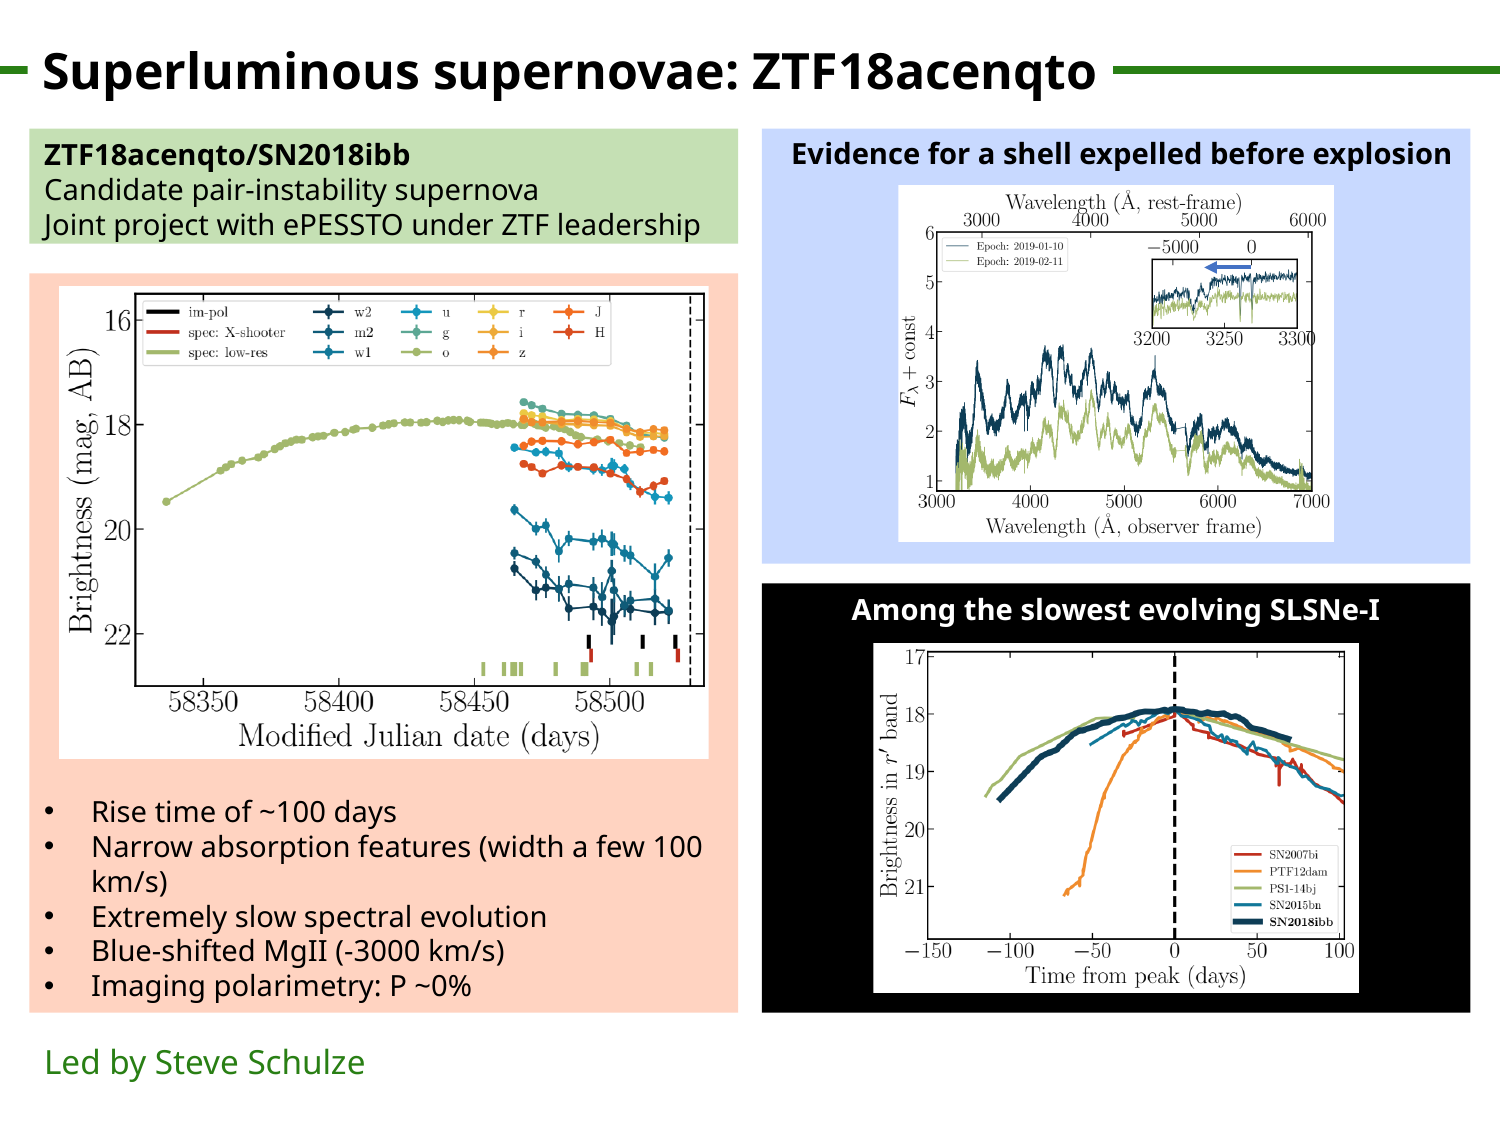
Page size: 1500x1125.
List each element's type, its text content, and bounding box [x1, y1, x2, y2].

picture [58, 286, 709, 759]
picture [873, 643, 1359, 993]
text_box Superluminous supernovae: ZTF18acenqto [27, 70, 1113, 108]
text_box Rise time of ~100 days Narrow absorption features (width a few 100 km/s) Extremely slow spectral evolution Blue-shifted MgII (-3000 km/s) Imaging polarimetry: P ~0% [29, 785, 739, 1011]
text_box Led by Steve Schulze [29, 1033, 1471, 1089]
picture [898, 185, 1334, 542]
text_box Superluminous supernovae: ZTF18acenqto [27, 32, 1113, 69]
text_box [28, 272, 739, 1014]
text_box Evidence for a shell expelled before explosion [767, 128, 1477, 178]
text_box ZTF18acenqto/SN2018ibb Candidate pair-instability supernova Joint project with ePESSTO under ZTF leadership [29, 128, 739, 244]
text_box [761, 634, 1471, 1013]
text_box [761, 128, 1471, 565]
text_box Among the slowest evolving SLSNe-I [761, 583, 1471, 634]
